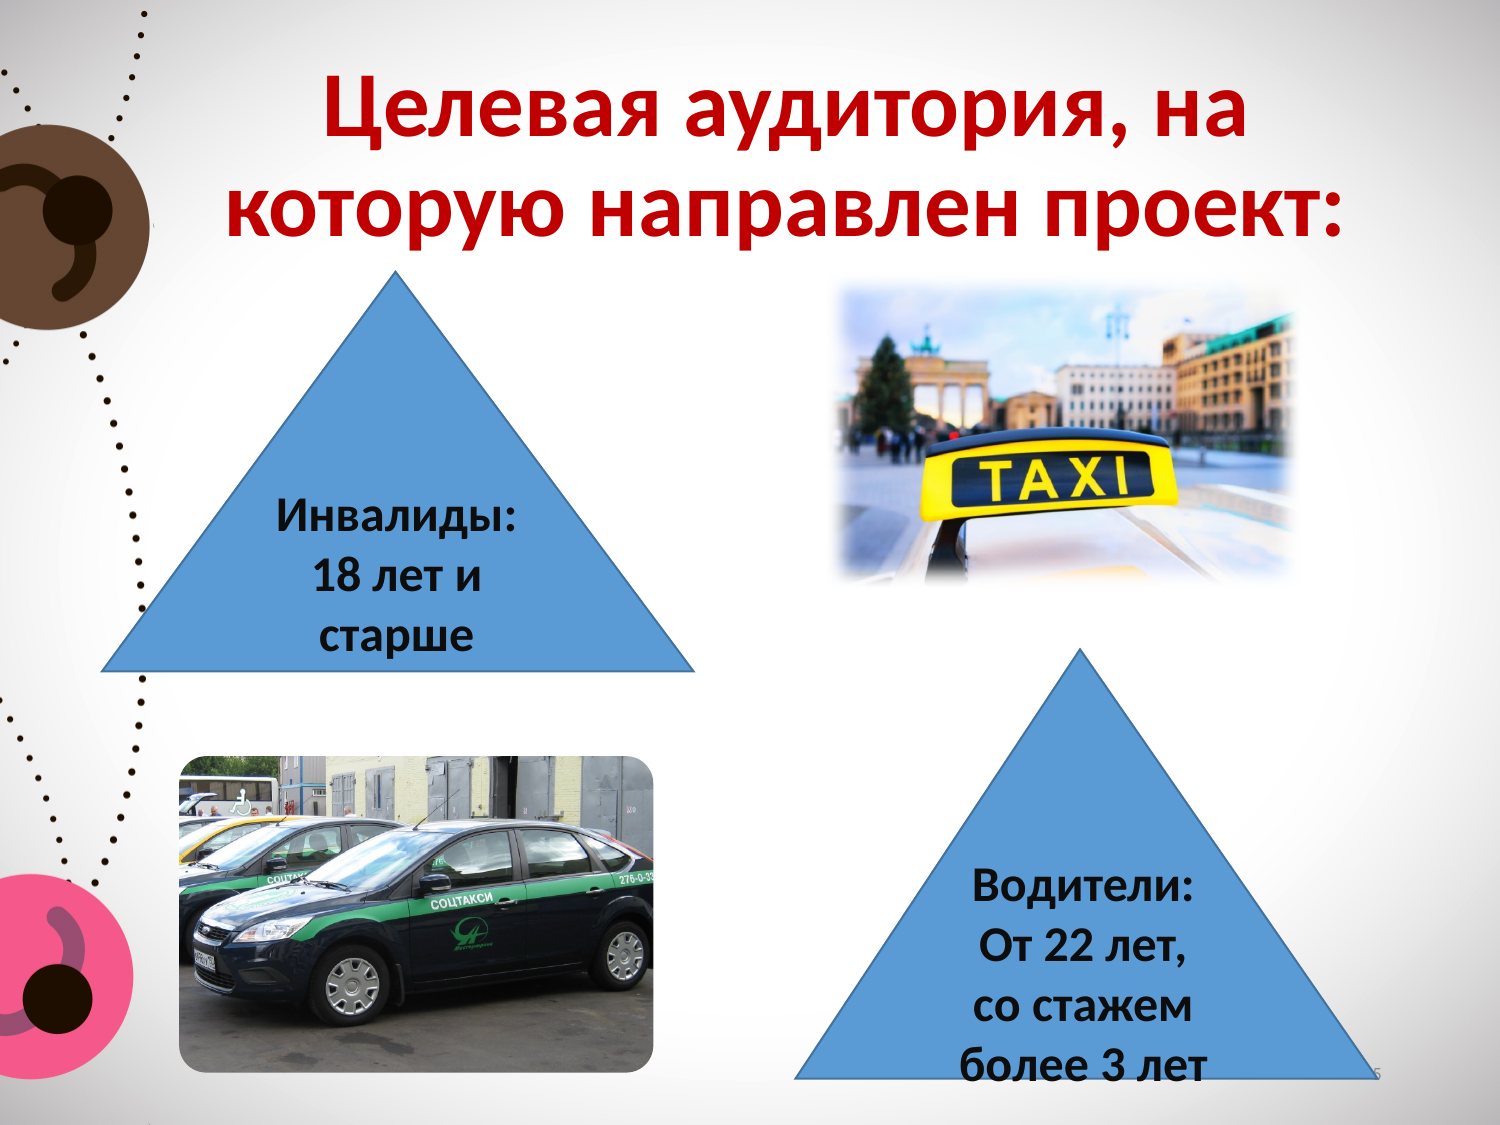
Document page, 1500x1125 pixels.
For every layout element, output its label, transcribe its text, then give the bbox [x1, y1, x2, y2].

slide_number 5 [1059, 1042, 1397, 1103]
text_box Инвалиды: 18 лет и старше [100, 270, 696, 673]
picture [0, 0, 1500, 1125]
title Целевая аудитория, на которую направлен проект: [139, 47, 1434, 266]
text_box Водители: От 22 лет, со стажем более 3 лет [793, 647, 1354, 1080]
